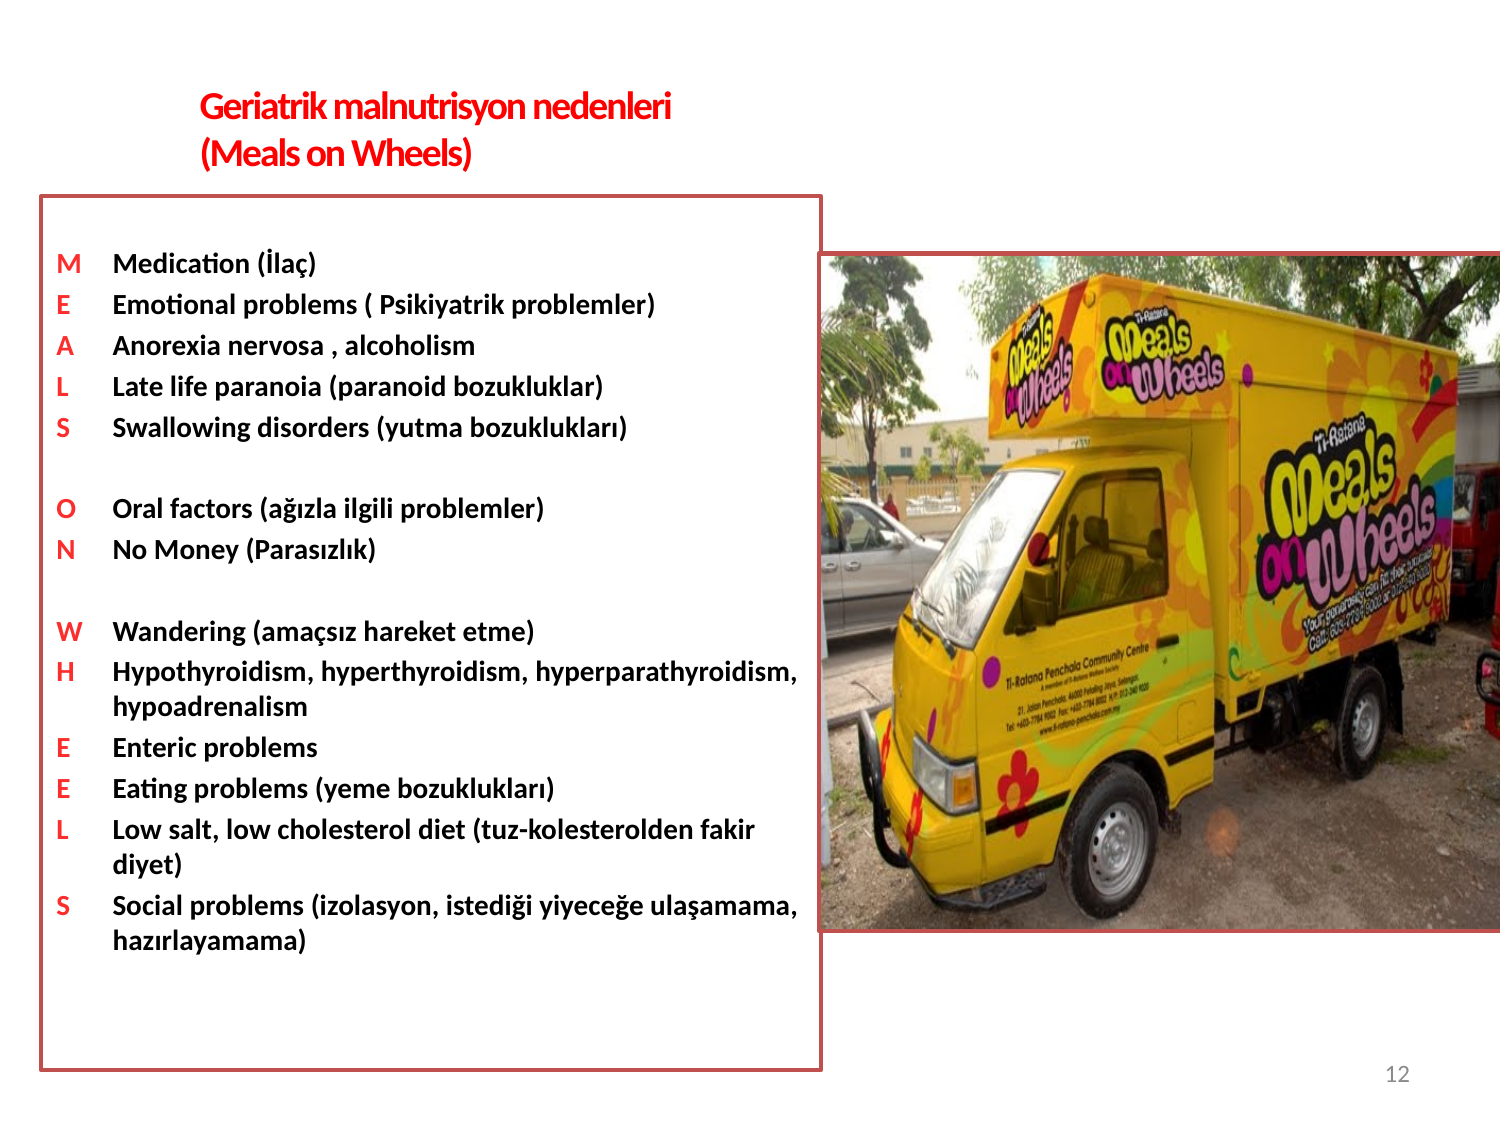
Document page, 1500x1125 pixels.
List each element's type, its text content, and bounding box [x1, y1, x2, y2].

slide_number 12 [1074, 1042, 1425, 1103]
title Geriatrik malnutrisyon nedenleri (Meals on Wheels) [184, 71, 1351, 183]
list M Medication (İlaç) E Emotional problems ( Psikiyatrik problemler) A Anorexia nervosa , alcoholism L Late life paranoia (paranoid bozukluklar) S Swallowing disorders (yutma bozuklukları) O Oral factors (ağızla ilgili problemler) N No Money (Parasızlık) W Wandering (amaçsız hareket etme) H Hypothyroidism, hyperthyroidism, hyperparathyroidism, hypoadrenalism E Enteric problems E Eating problems (yeme bozuklukları) L Low salt, low cholesterol diet (tuz-kolesterolden fakir diyet) S Social problems (izolasyon, istediği yiyeceğe ulaşamama, hazırlayamama) [39, 194, 823, 1072]
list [820, 255, 1500, 929]
